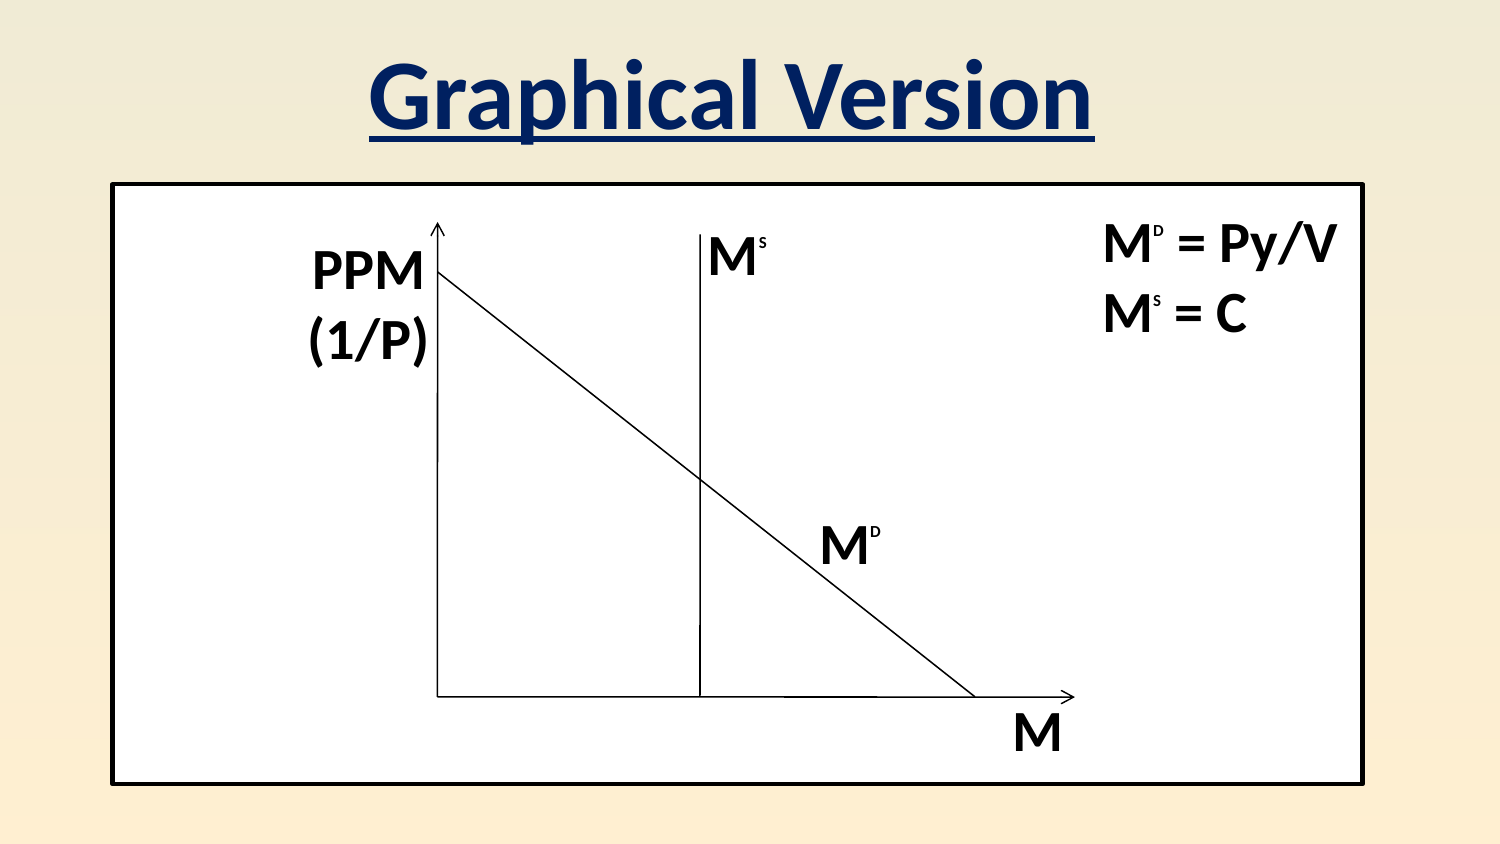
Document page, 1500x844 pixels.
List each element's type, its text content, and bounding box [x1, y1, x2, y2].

text_box [110, 182, 1365, 786]
text_box MD = Py/V MS = C [1087, 196, 1375, 352]
text_box Graphical Version [354, 21, 1111, 157]
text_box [274, 209, 1088, 773]
